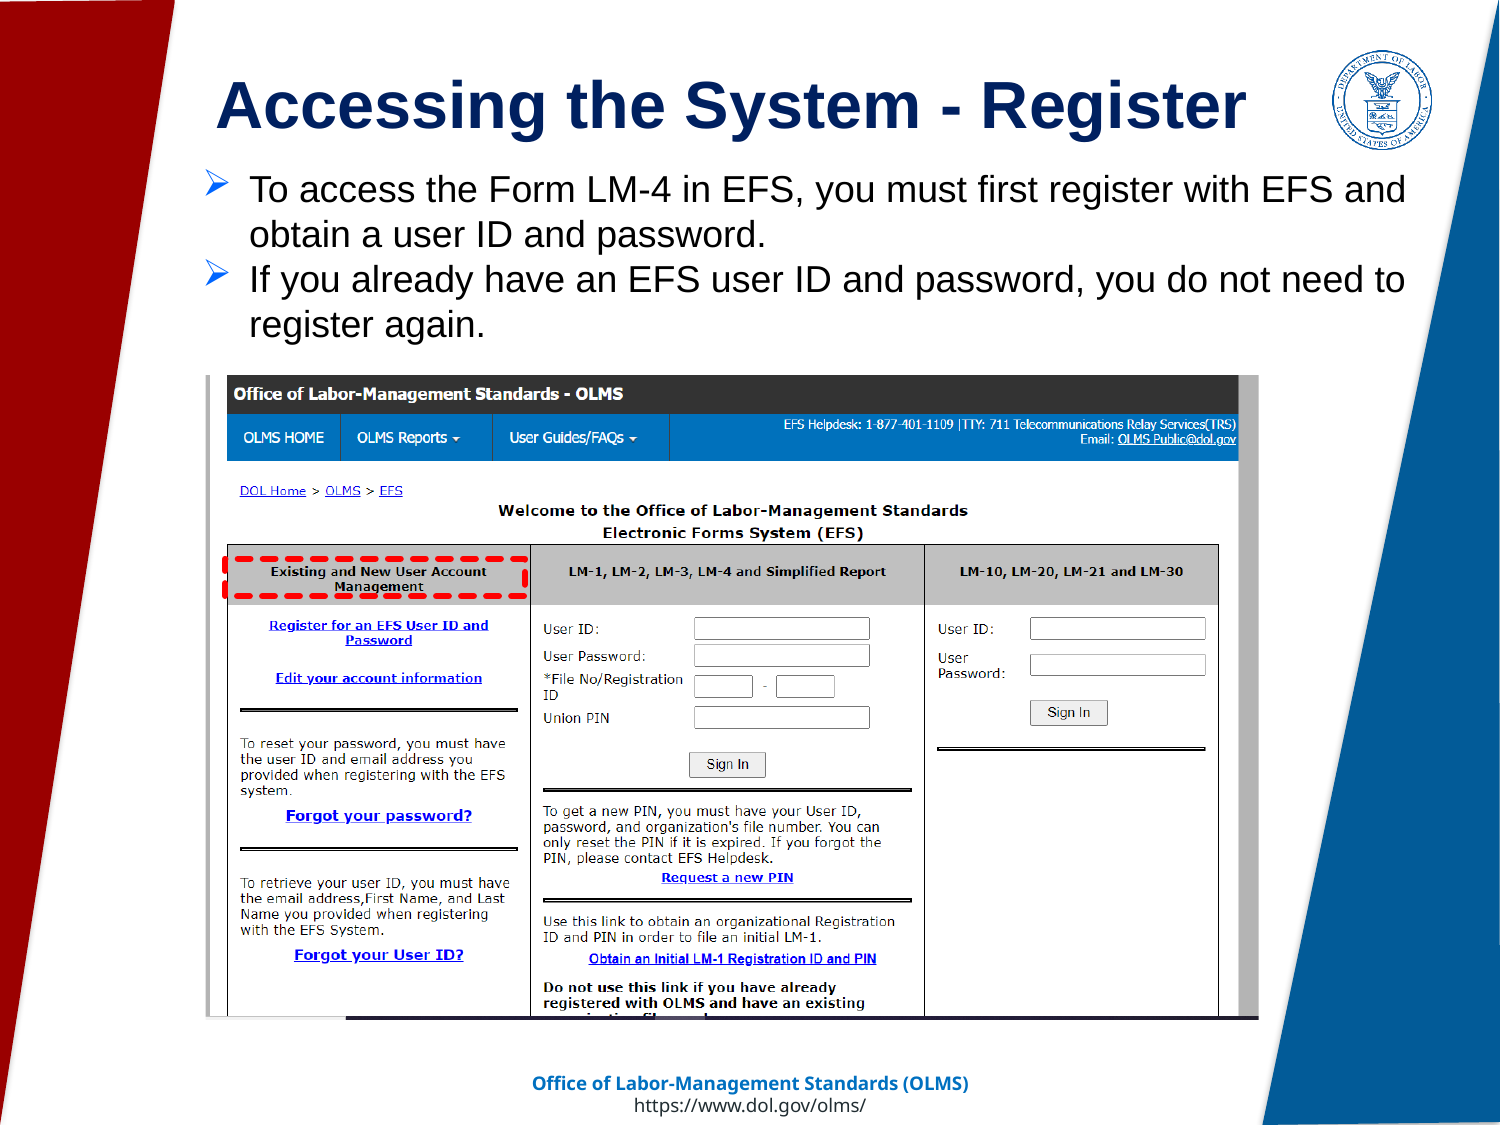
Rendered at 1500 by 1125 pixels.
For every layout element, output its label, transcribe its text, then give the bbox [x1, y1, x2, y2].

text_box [204, 374, 1260, 1021]
picture [1332, 50, 1432, 150]
text_box To access the Form LM-4 in EFS, you must first register with EFS and obtain a user ID and password. If you already have an EFS user ID and password, you do not need to register again. [187, 158, 1425, 353]
title Accessing the System - Register [200, 54, 1348, 154]
